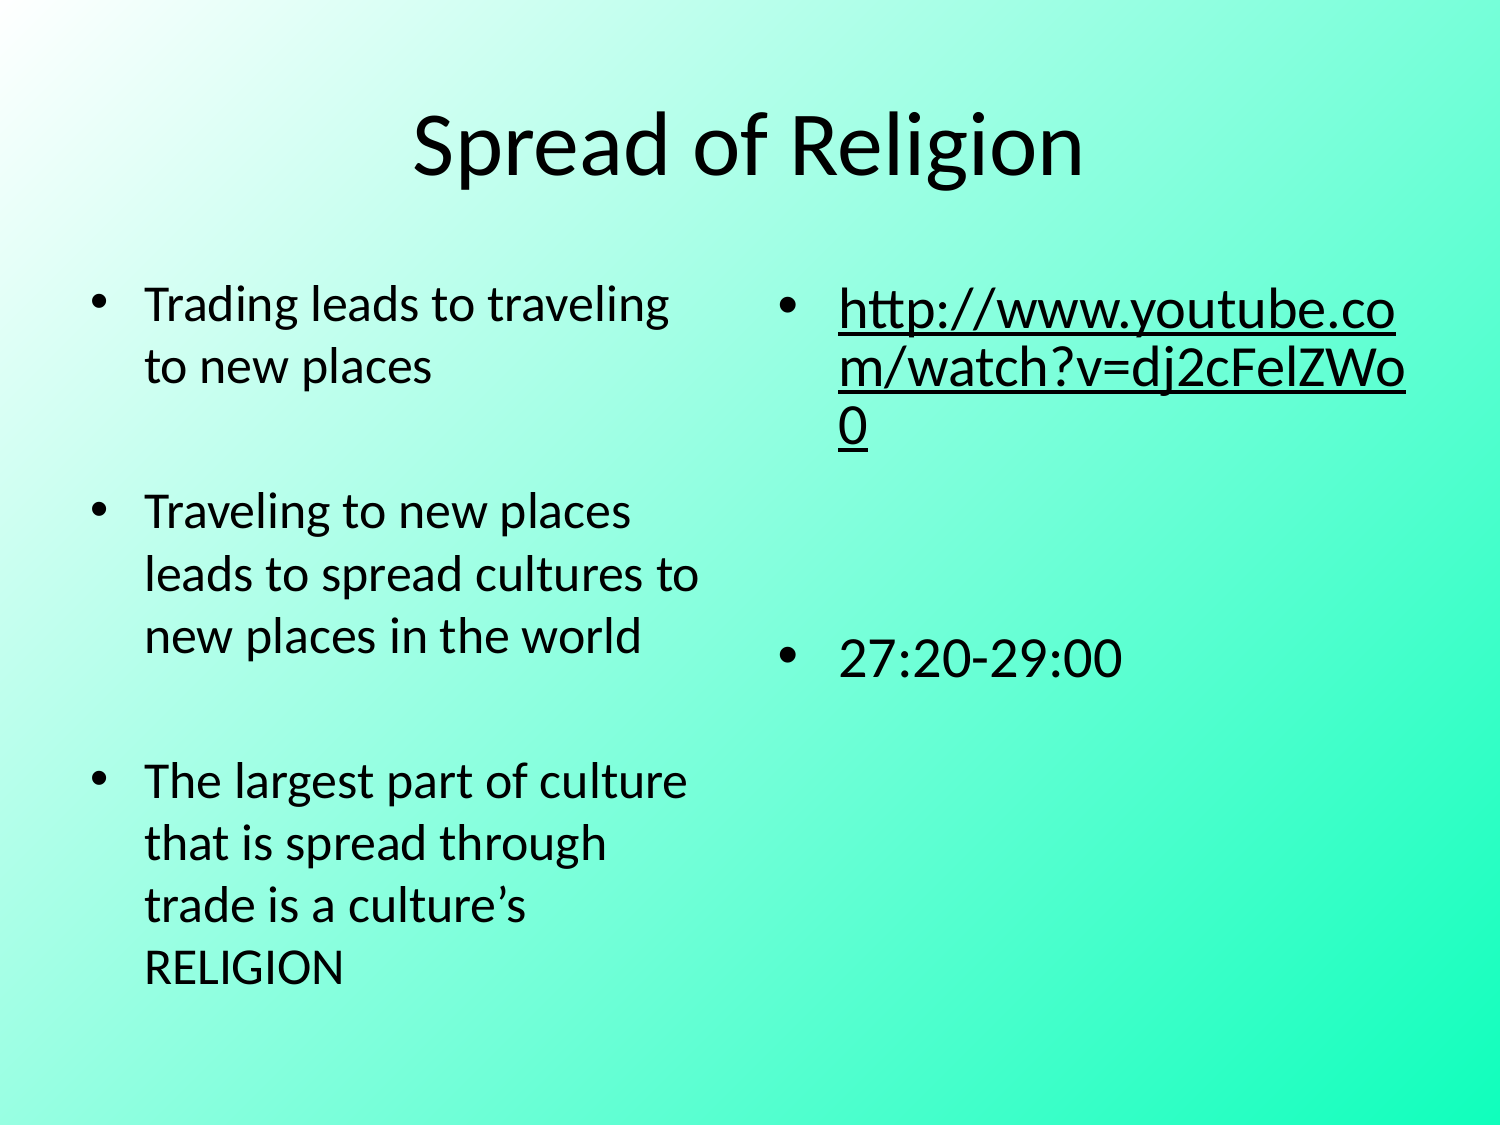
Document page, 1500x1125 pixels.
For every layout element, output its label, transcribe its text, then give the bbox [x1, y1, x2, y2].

list Trading leads to traveling to new places Traveling to new places leads to spread cultures to new places in the world The largest part of culture that is spread through trade is a culture’s RELIGION [75, 262, 738, 1005]
title Spread of Religion [75, 45, 1425, 233]
list http://www.youtube.com/watch?v=dj2cFelZWo0 27:20-29:00 [762, 262, 1425, 1005]
